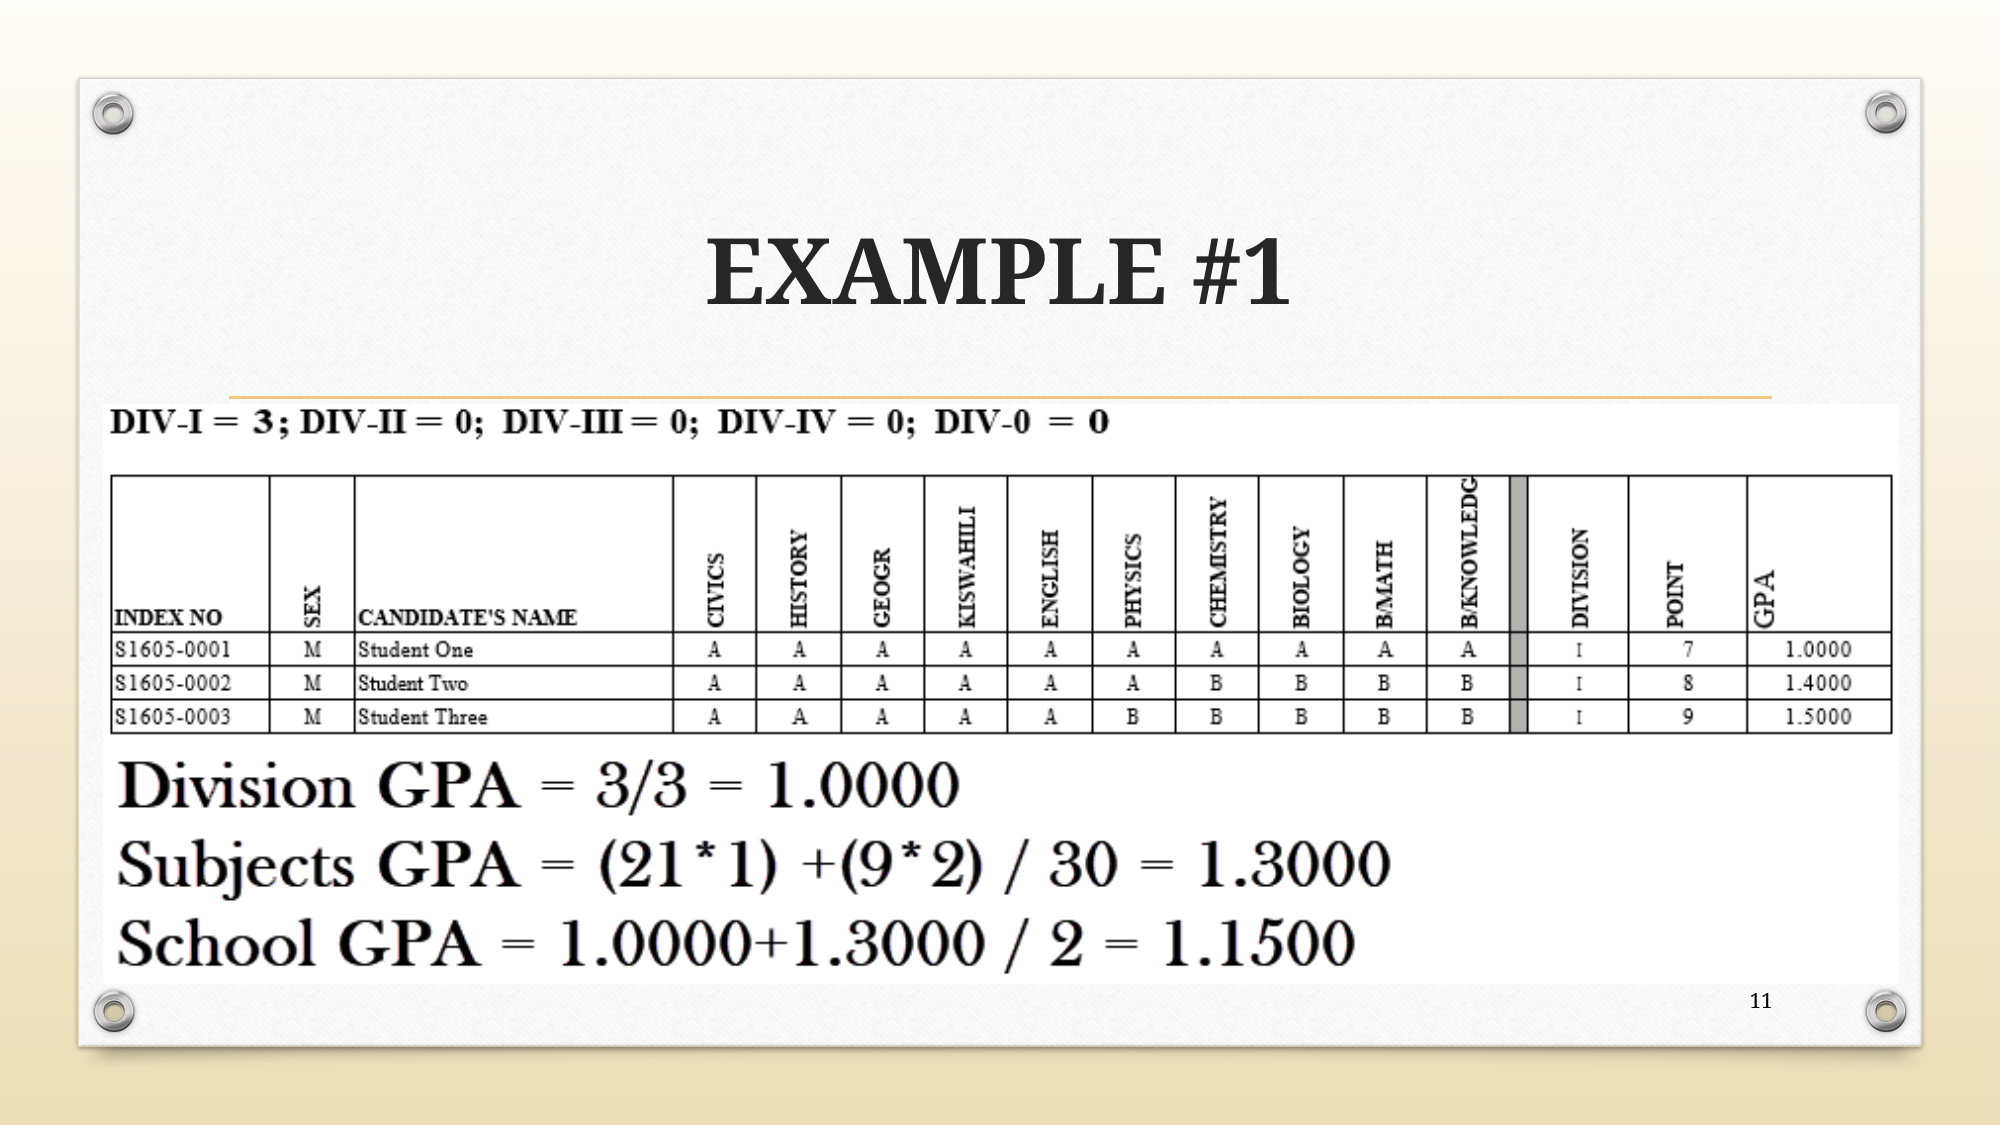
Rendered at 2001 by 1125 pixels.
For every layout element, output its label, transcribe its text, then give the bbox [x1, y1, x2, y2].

title EXAMPLE #1 [212, 161, 1788, 375]
slide_number 11 [1698, 984, 1788, 1025]
picture [0, 0, 2000, 1125]
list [102, 404, 1899, 984]
